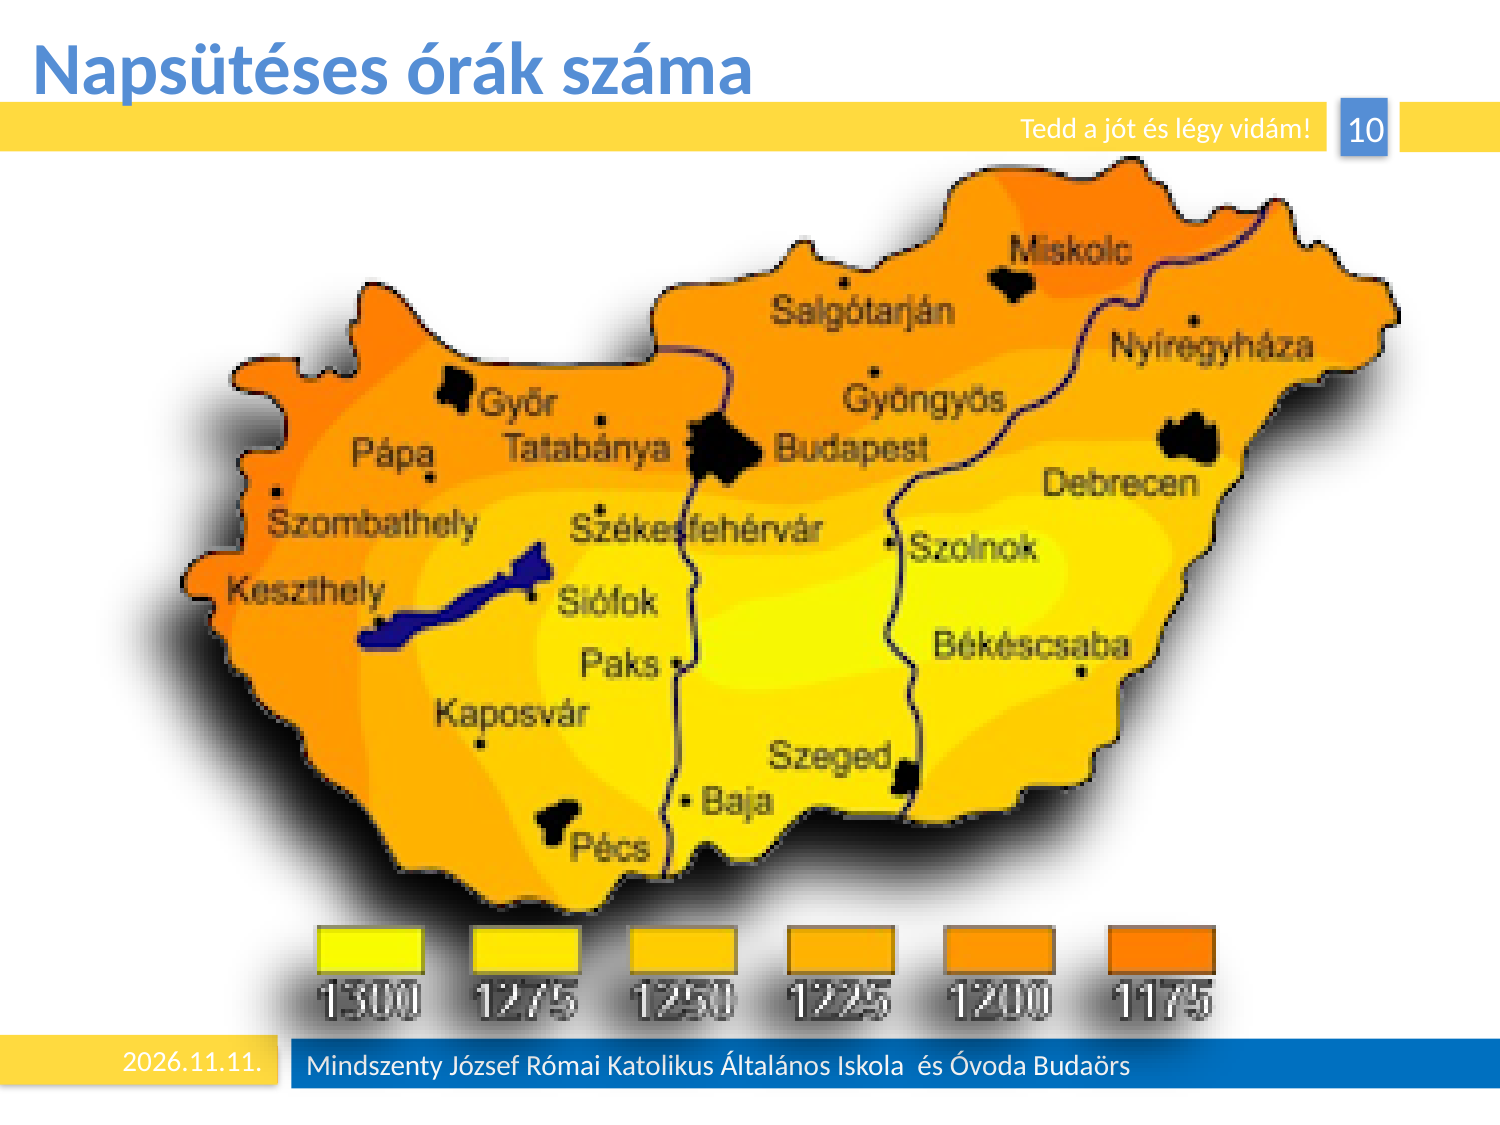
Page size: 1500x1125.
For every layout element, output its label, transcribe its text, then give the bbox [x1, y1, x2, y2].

title Napsütéses órák száma [17, 11, 1483, 90]
picture [76, 72, 1482, 1125]
